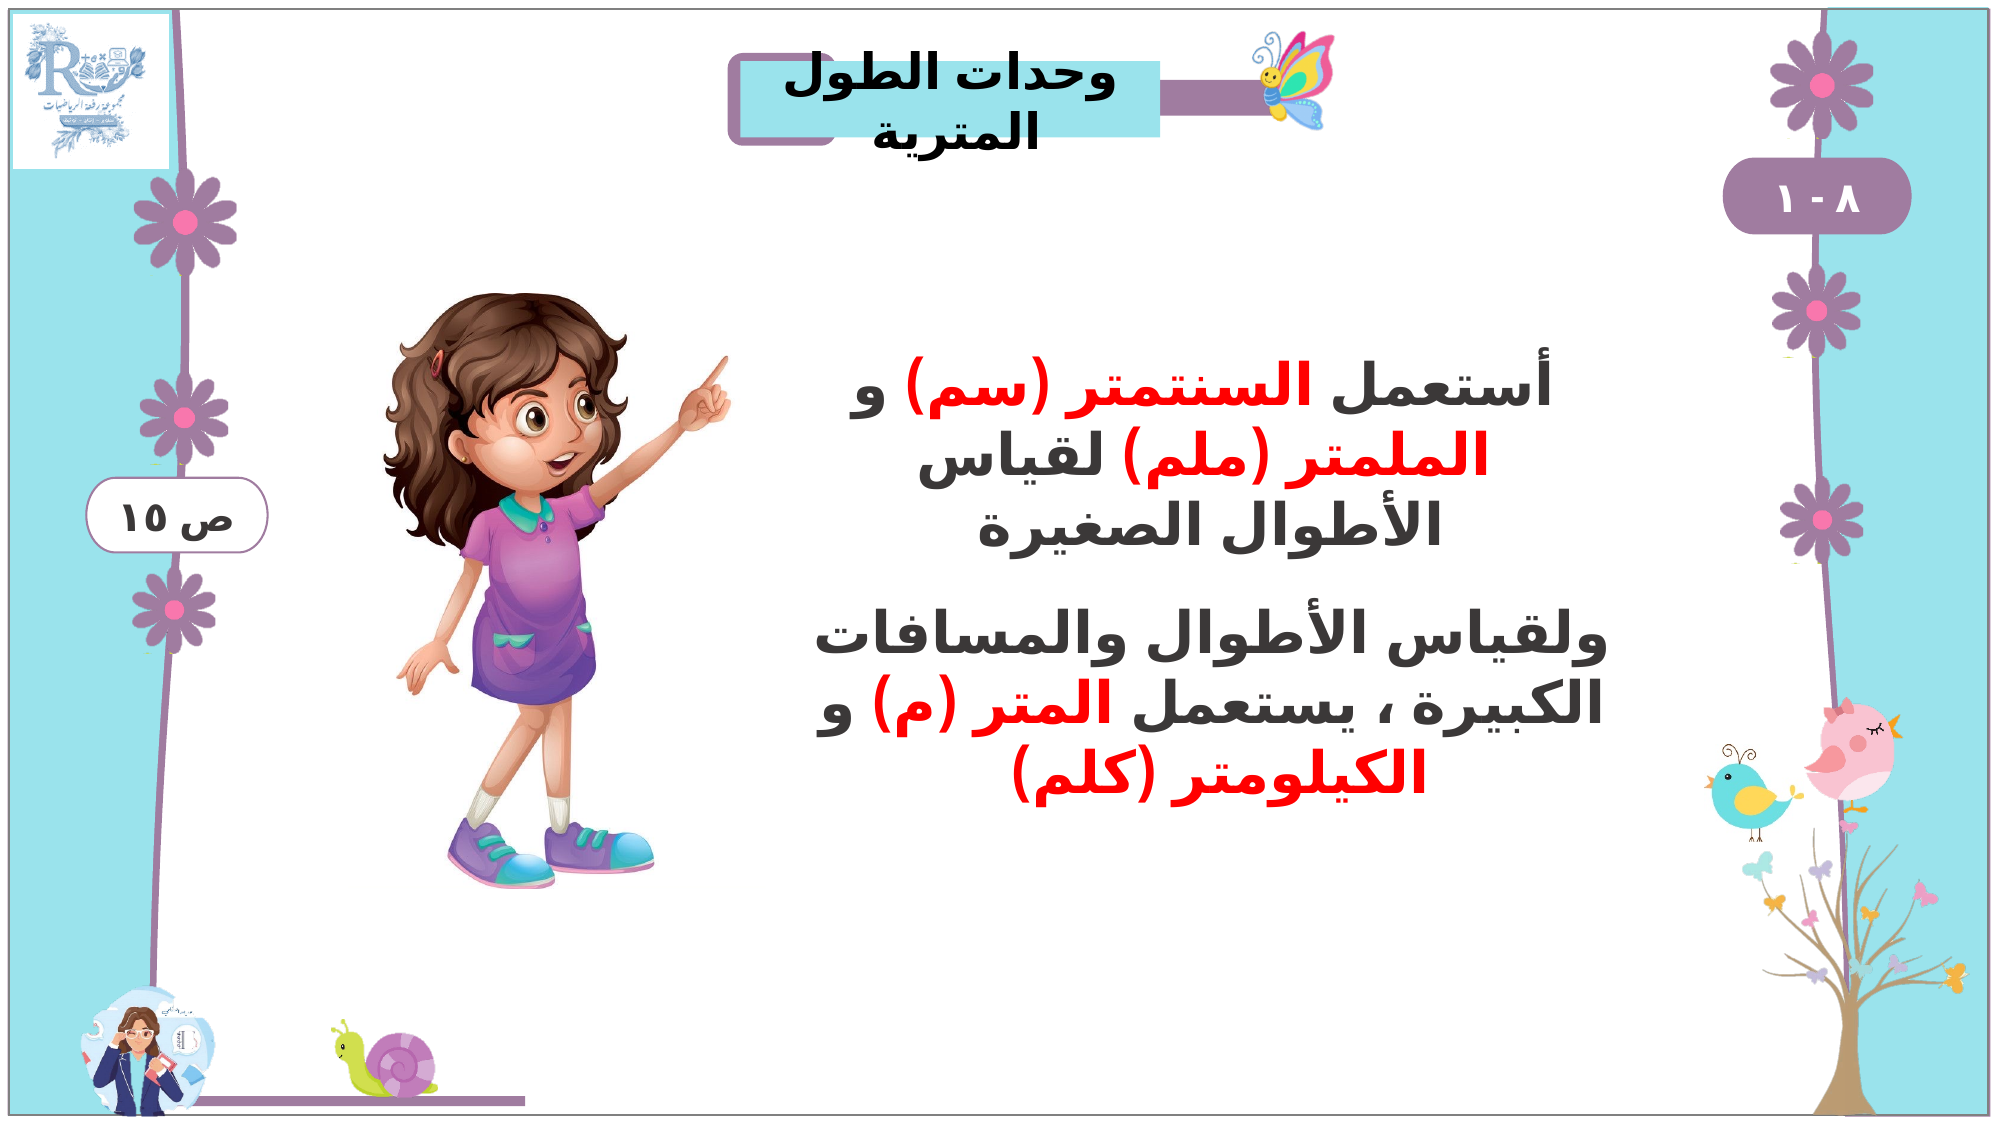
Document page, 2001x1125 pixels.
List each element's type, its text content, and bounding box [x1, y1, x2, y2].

text_box ٨ - ١ [1722, 157, 1912, 235]
picture [139, 371, 229, 465]
picture [1704, 697, 1981, 1116]
picture [1780, 476, 1864, 564]
picture [348, 293, 766, 889]
picture [1233, 9, 1359, 138]
picture [132, 566, 216, 654]
text_box [8, 8, 1989, 1116]
text_box أستعمل السنتمتر (سم) و الملمتر (ملم) لقياس الأطوال الصغيرة [805, 339, 1602, 565]
picture [331, 1019, 438, 1098]
text_box وحدات الطول المترية [739, 60, 1161, 138]
text_box ص ١٥ [85, 476, 269, 554]
picture [1771, 264, 1861, 358]
picture [1770, 31, 1874, 139]
picture [73, 977, 222, 1125]
picture [13, 14, 237, 276]
text_box ولقياس الأطوال والمسافات الكبيرة ، يستعمل المتر (م) و الكيلومتر (كلم) [766, 587, 1669, 813]
